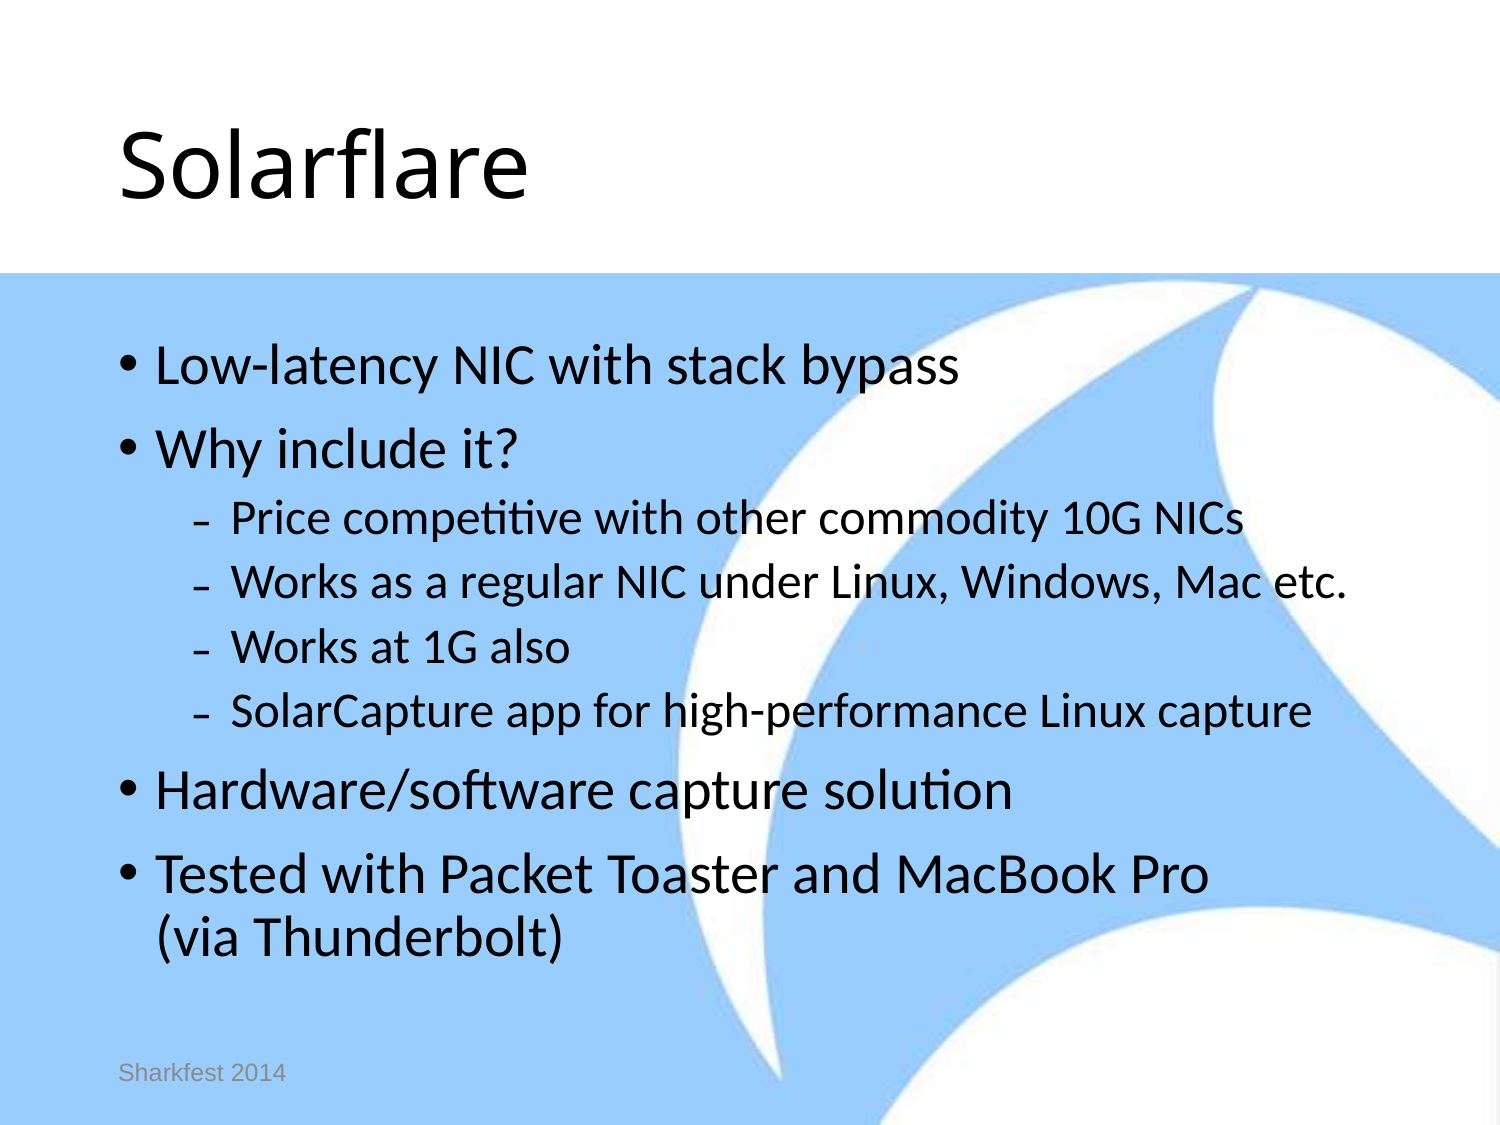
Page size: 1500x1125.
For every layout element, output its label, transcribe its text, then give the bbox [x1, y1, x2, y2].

footer Sharkfest 2014 [103, 1041, 610, 1102]
picture [0, 274, 1500, 1125]
title Solarflare [103, 59, 1397, 278]
list Low-latency NIC with stack bypass Why include it? Price competitive with other commodity 10G NICs Works as a regular NIC under Linux, Windows, Mac etc. Works at 1G also SolarCapture app for high-performance Linux capture Hardware/software capture solution Tested with Packet Toaster and MacBook Pro (via Thunderbolt) [103, 327, 1397, 1014]
